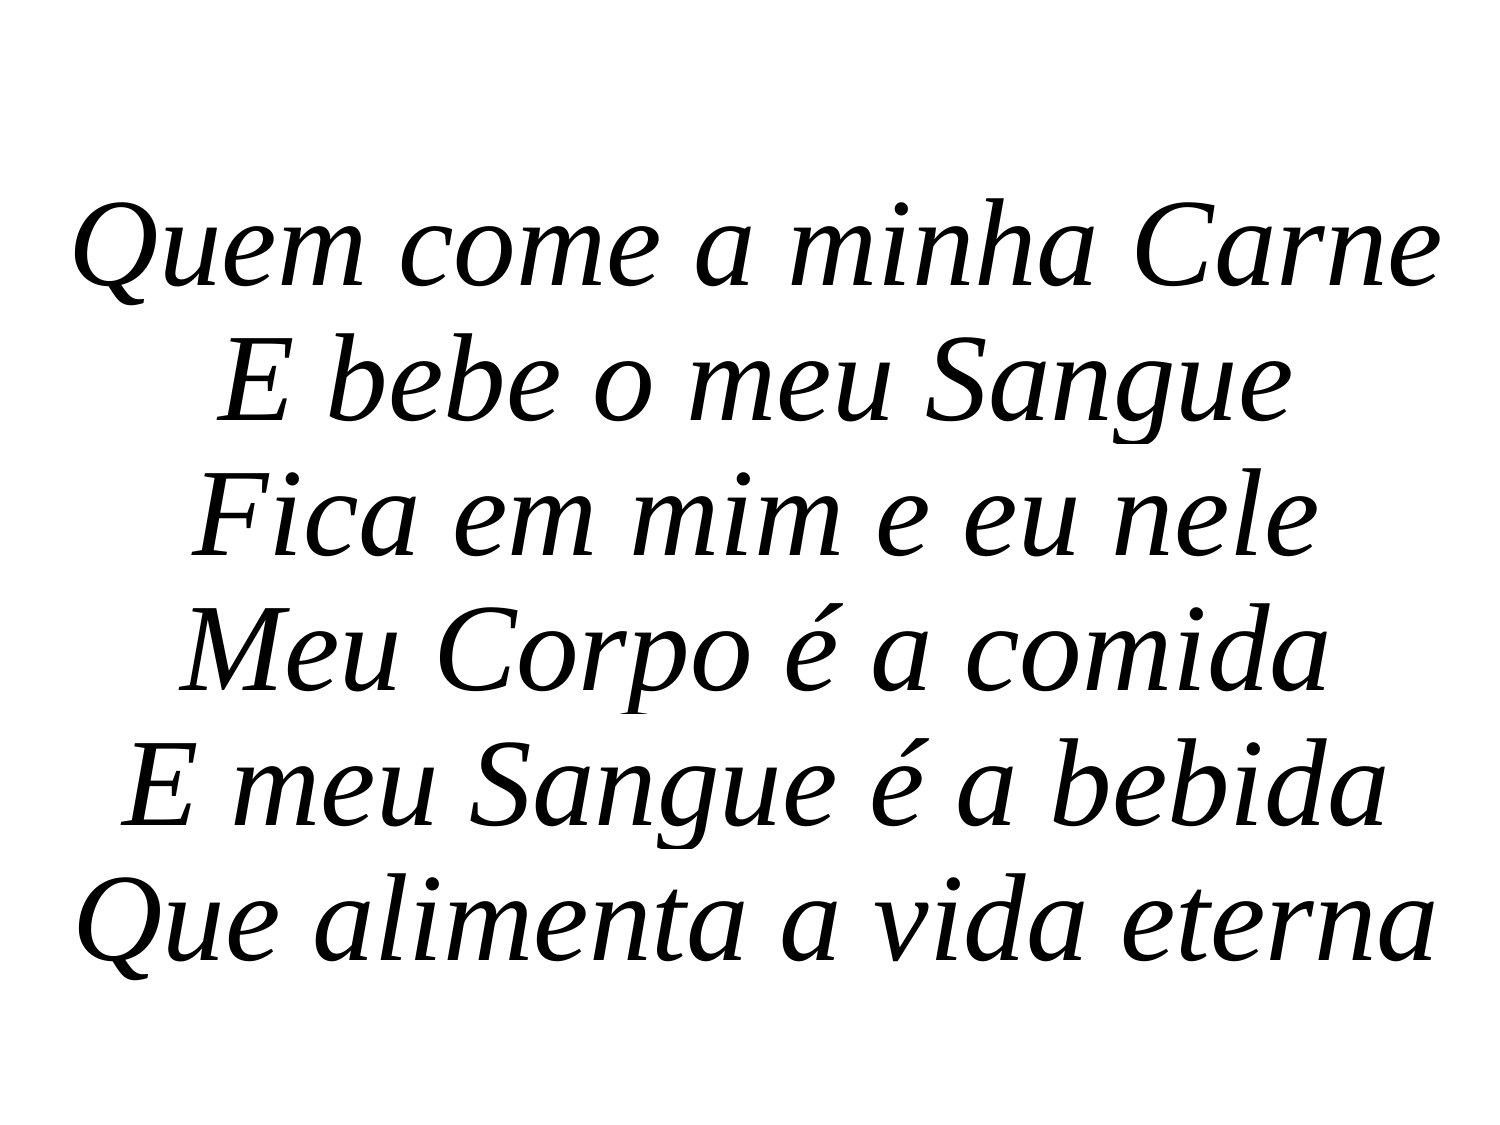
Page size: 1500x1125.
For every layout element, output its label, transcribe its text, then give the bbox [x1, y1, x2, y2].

list Quem come a minha Carne E bebe o meu Sangue Fica em mim e eu nele Meu Corpo é a comida E meu Sangue é a bebida Que alimenta a vida eterna [38, 59, 1475, 1106]
